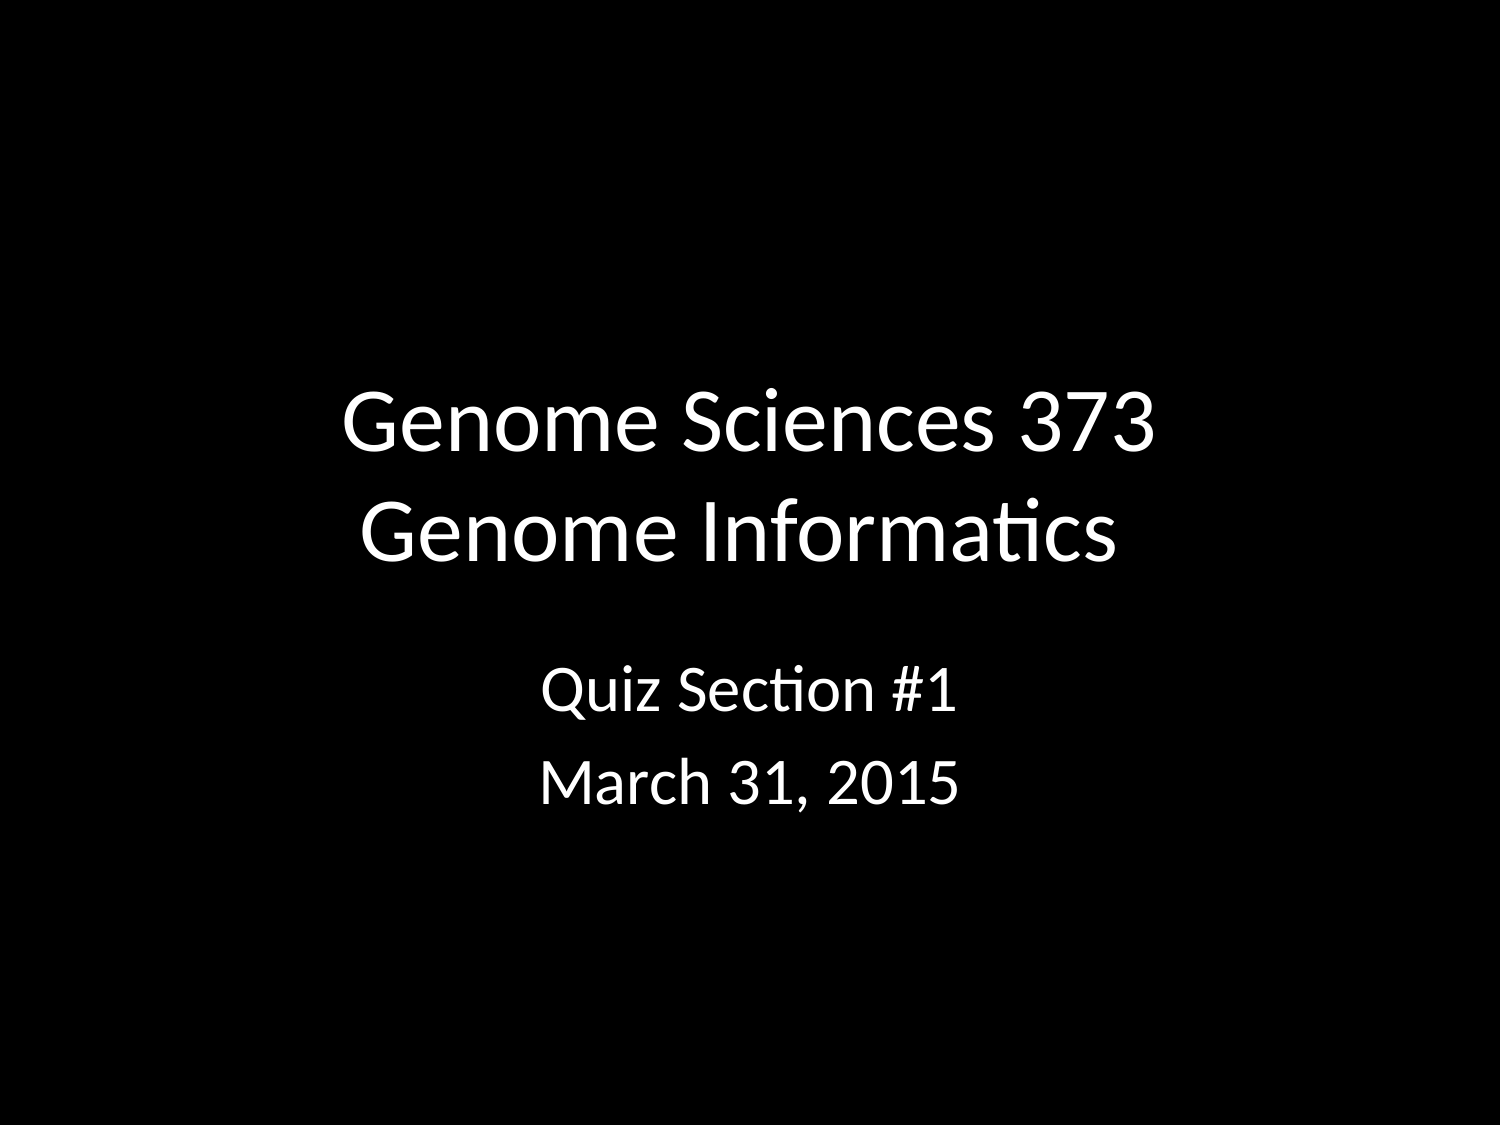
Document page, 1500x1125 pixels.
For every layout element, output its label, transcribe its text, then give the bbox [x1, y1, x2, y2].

title Genome Sciences 373 Genome Informatics [112, 349, 1388, 591]
subtitle Quiz Section #1 March 31, 2015 [225, 637, 1275, 925]
